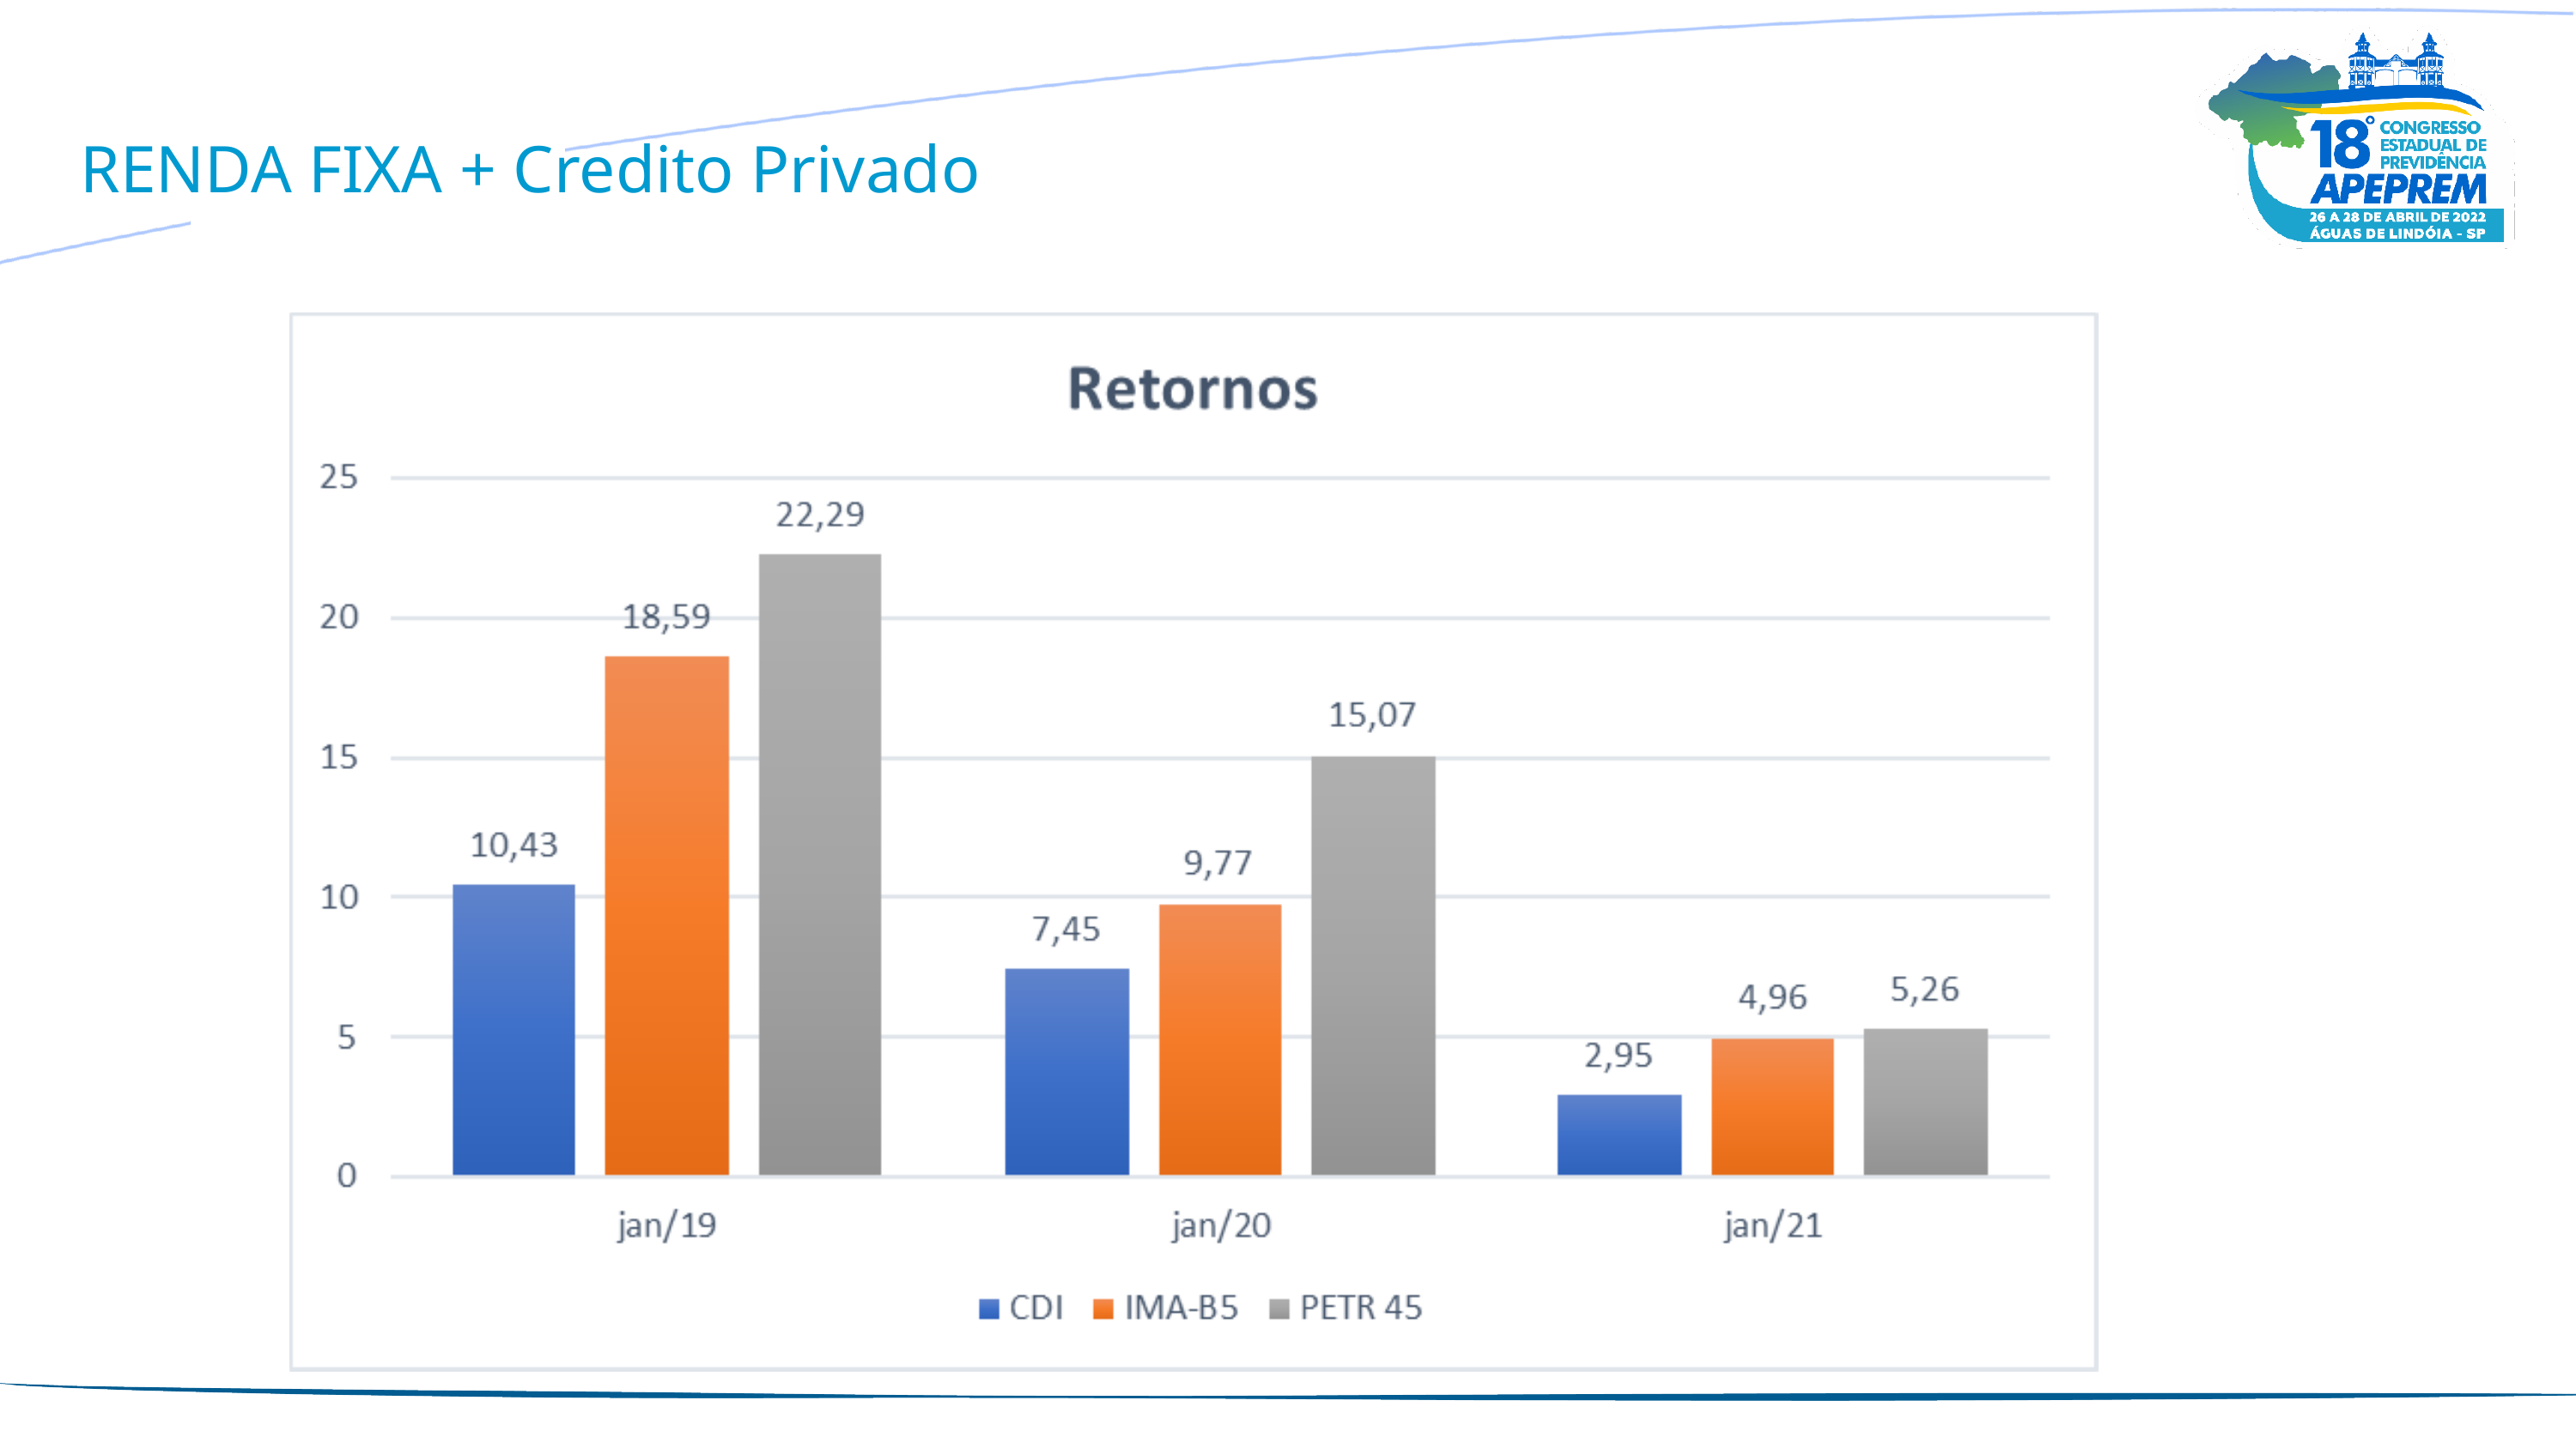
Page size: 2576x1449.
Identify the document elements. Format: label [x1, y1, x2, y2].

text_box [0, 0, 2576, 282]
picture [0, 312, 2576, 1431]
picture [2195, 25, 2516, 249]
